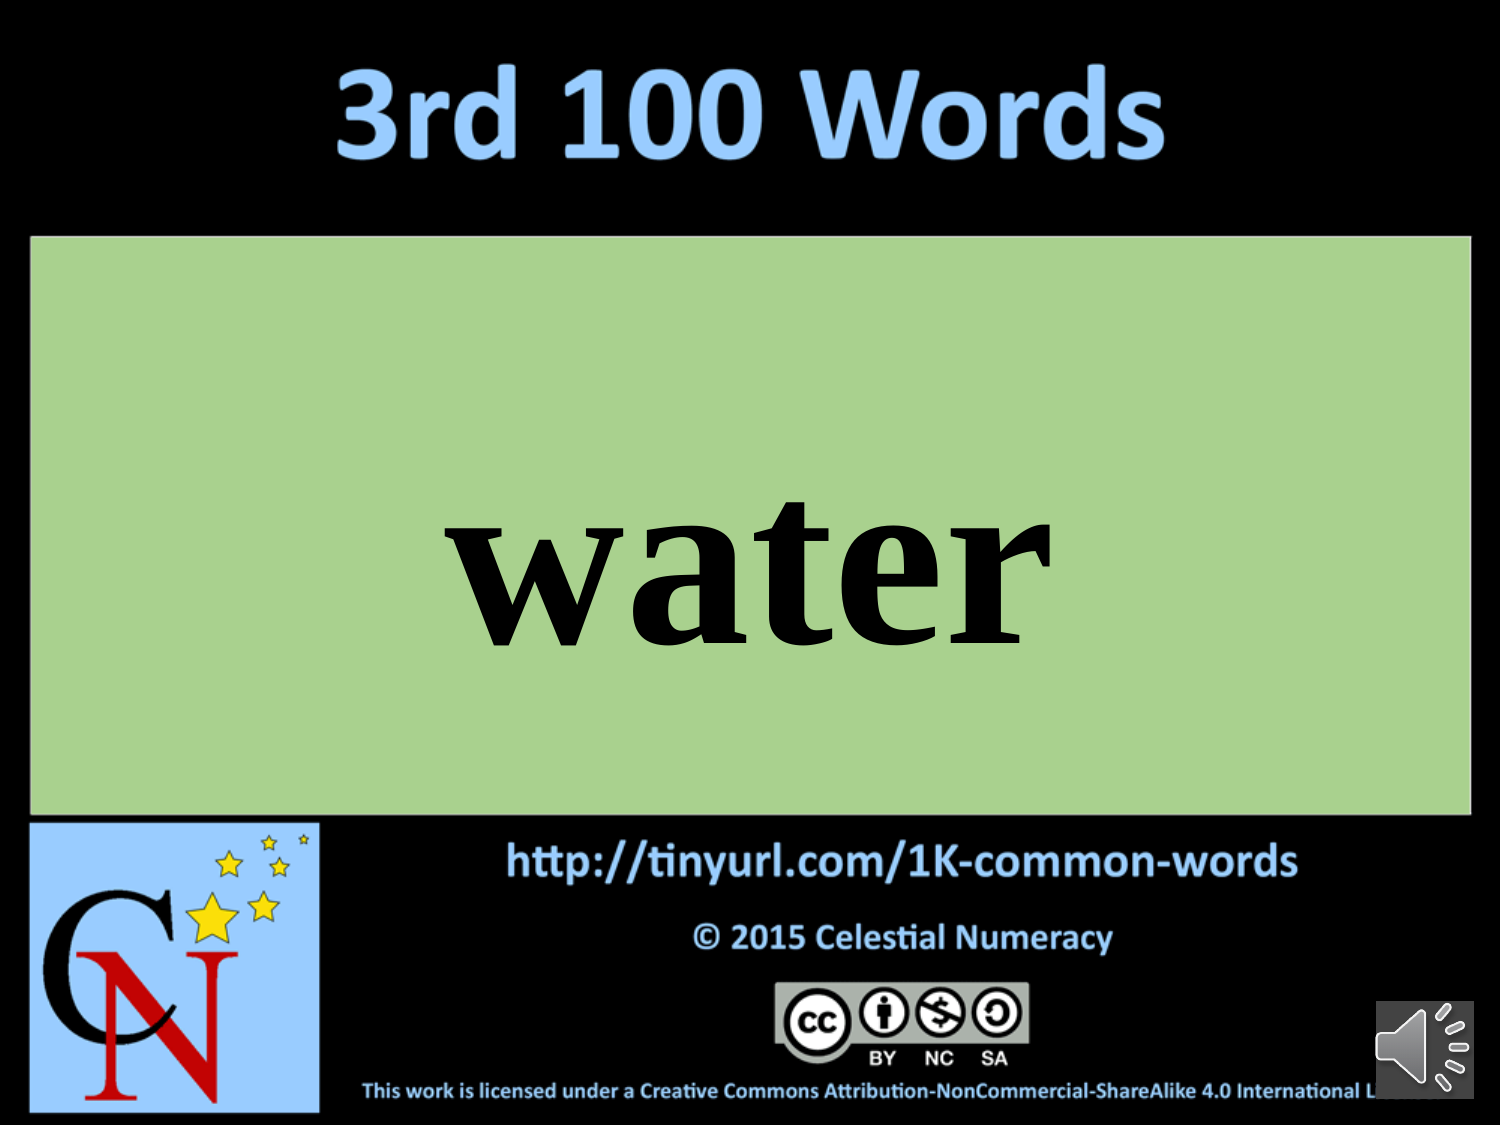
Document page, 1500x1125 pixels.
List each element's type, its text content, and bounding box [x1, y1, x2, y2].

title water [34, 453, 1466, 672]
picture [0, 0, 1500, 1125]
